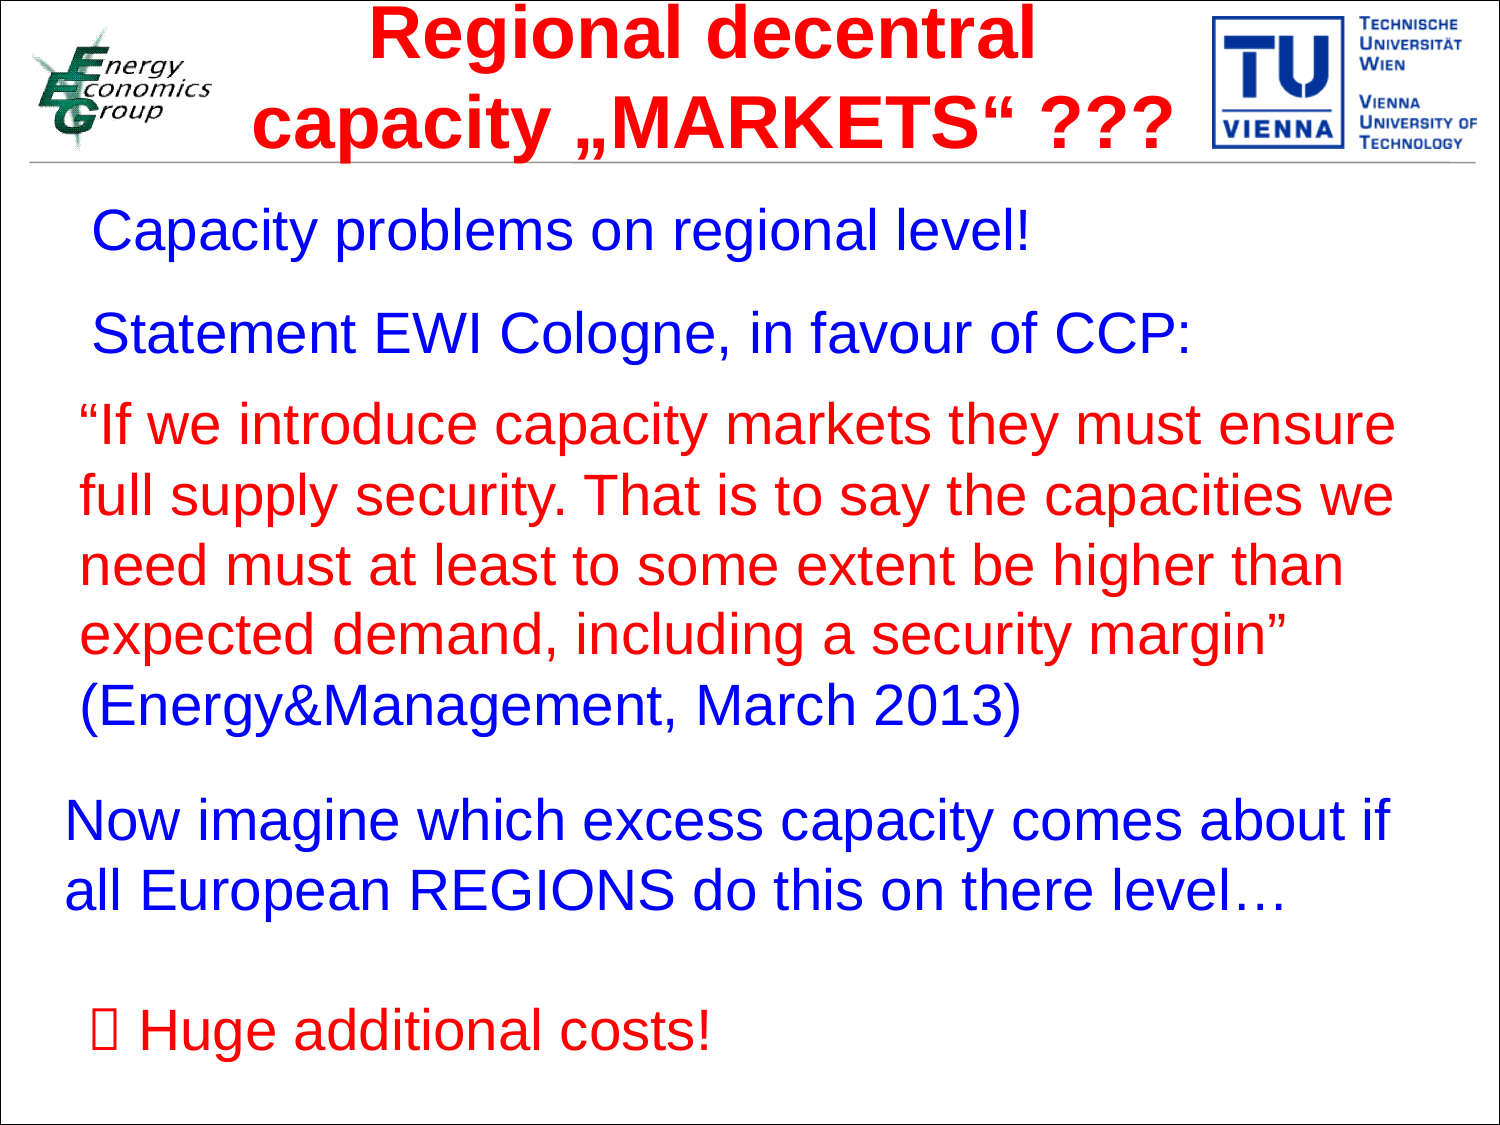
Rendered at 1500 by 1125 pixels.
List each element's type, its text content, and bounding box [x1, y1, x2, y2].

text_box  Huge additional costs! [72, 984, 1430, 1070]
text_box Capacity problems on regional level! [76, 184, 1341, 270]
text_box Now imagine which excess capacity comes about if all European REGIONS do this on there level… [49, 775, 1477, 930]
text_box “If we introduce capacity markets they must ensure full supply security. That is to say the capacities we need must at least to some extent be higher than expected demand, including a security margin” (Energy&Management, March 2013) [64, 379, 1422, 744]
text_box Statement EWI Cologne, in favour of CCP: [76, 287, 1341, 373]
text_box Regional decentral capacity „MARKETS“ ??? [0, 0, 1454, 98]
picture [1212, 16, 1477, 149]
picture [24, 98, 217, 152]
